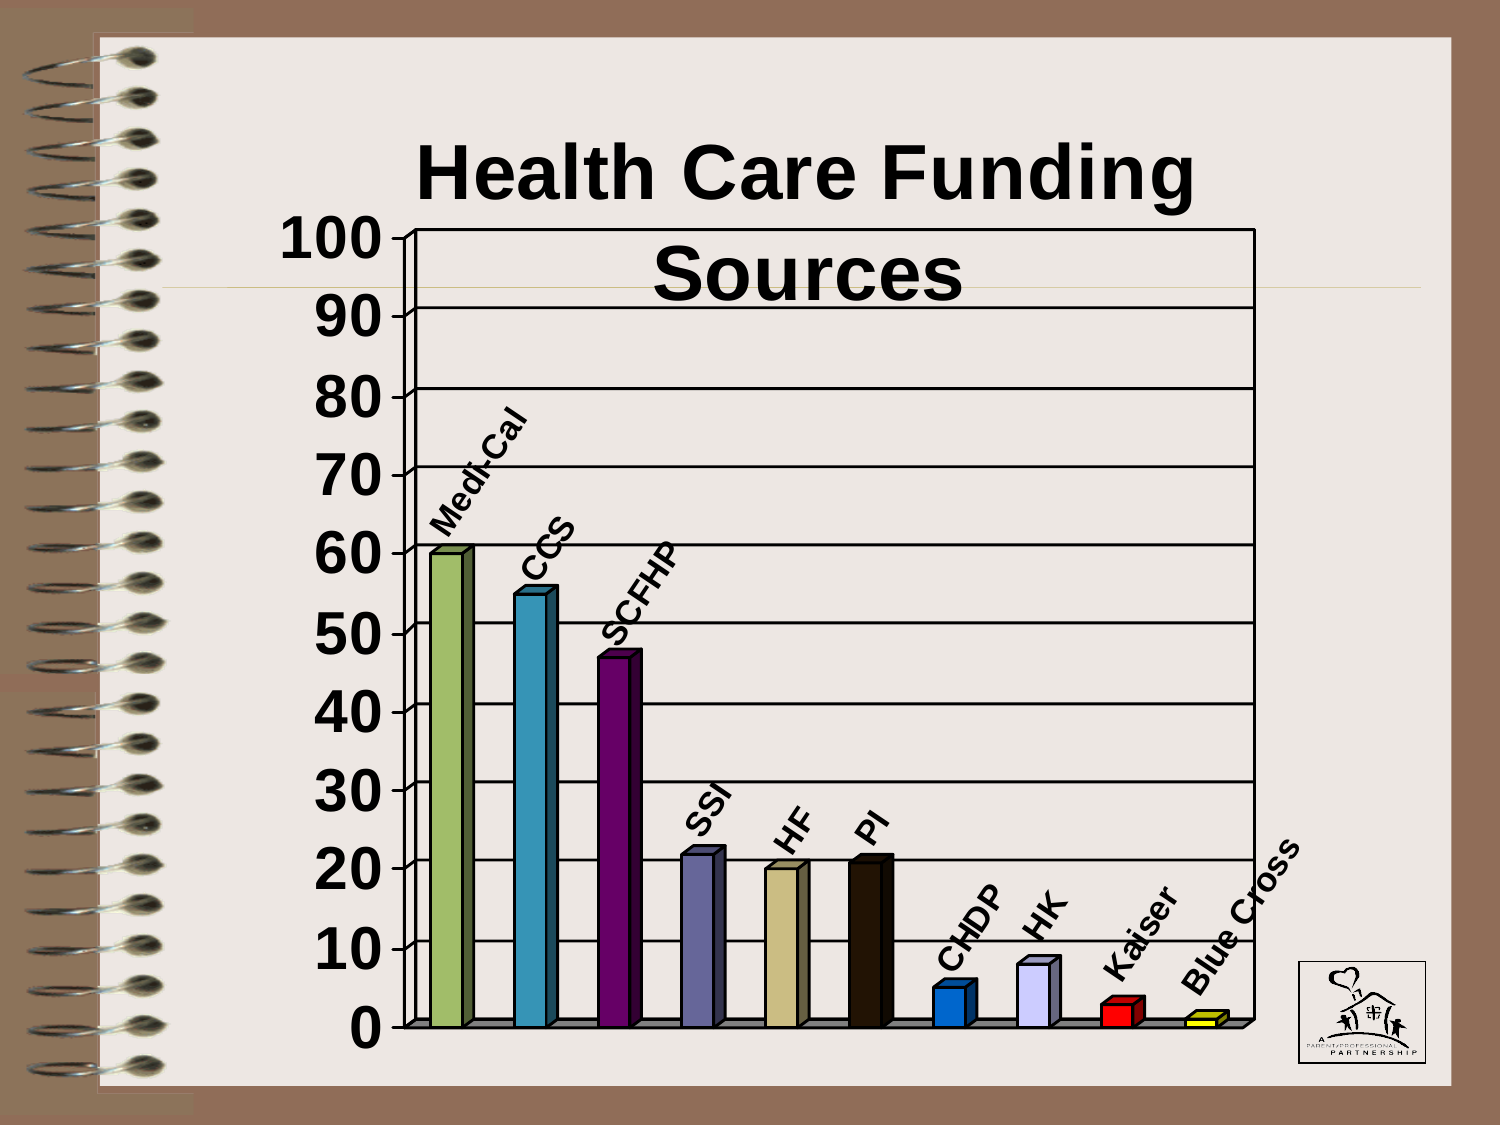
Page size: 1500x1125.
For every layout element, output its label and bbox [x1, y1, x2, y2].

picture [0, 8, 194, 674]
list [224, 0, 1336, 1125]
picture [0, 692, 194, 1115]
picture [1336, 962, 1425, 1062]
